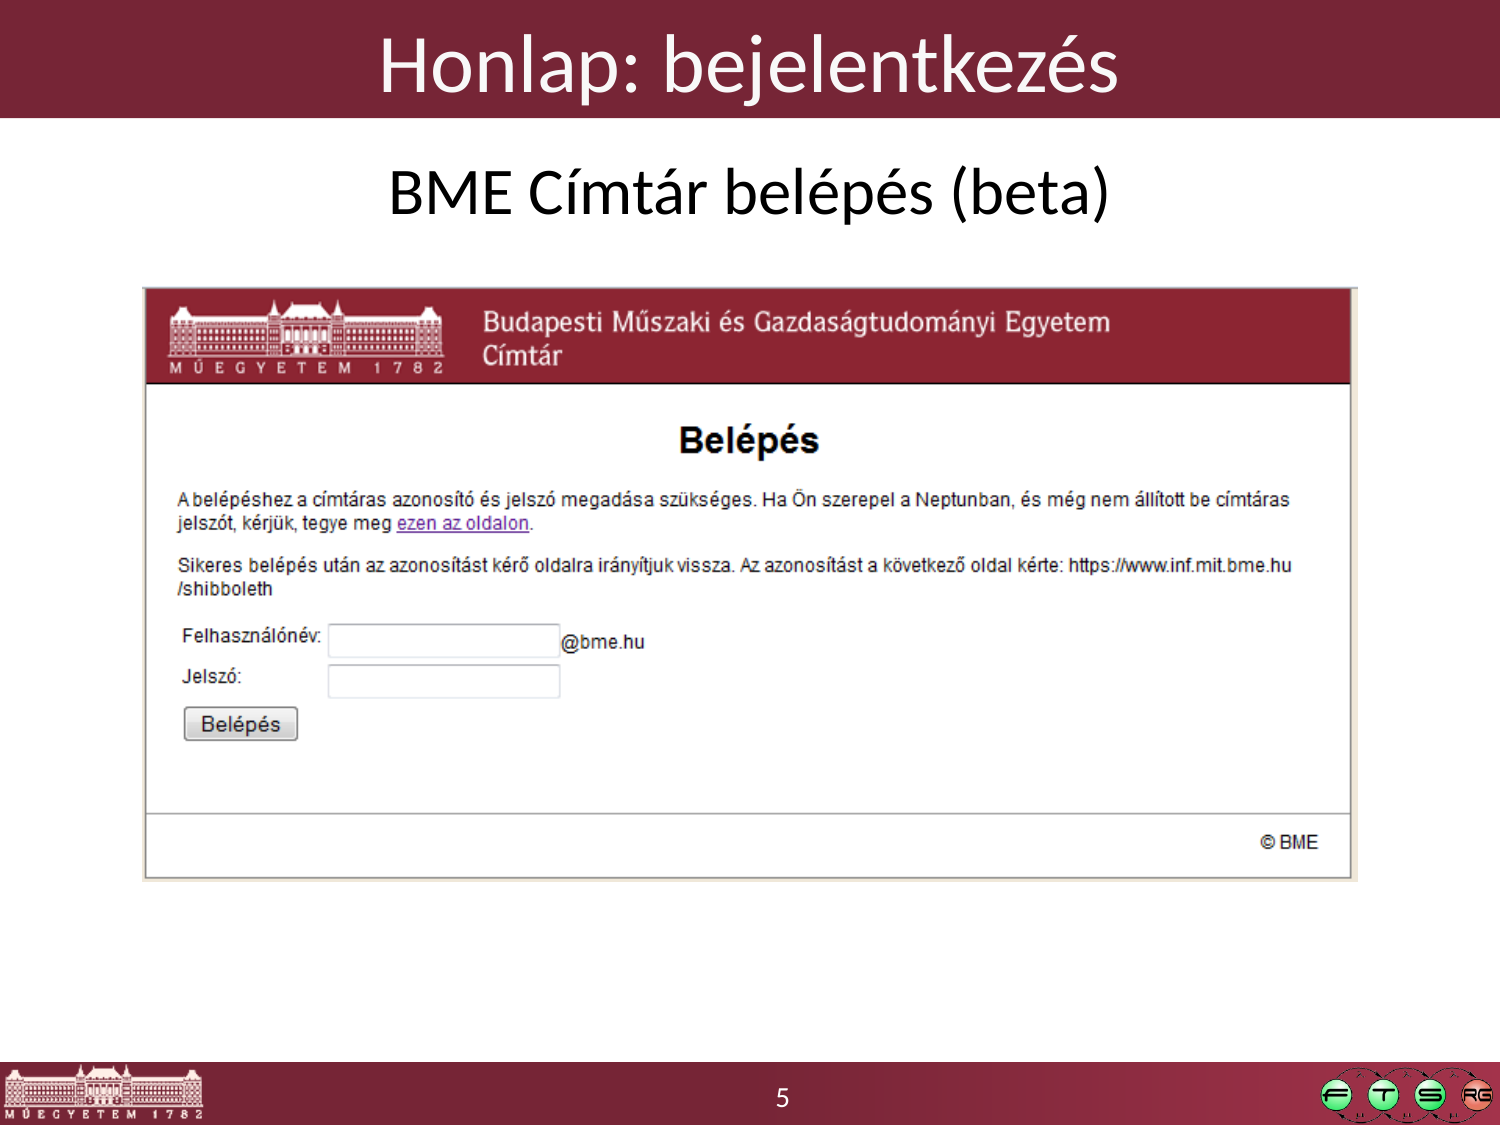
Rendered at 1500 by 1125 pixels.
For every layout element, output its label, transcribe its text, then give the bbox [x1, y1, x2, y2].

picture [0, 1063, 209, 1123]
picture [141, 285, 1359, 882]
list BME Címtár belépés (beta) [23, 140, 1477, 1048]
title Honlap: bejelentkezés [0, 0, 1500, 119]
picture [1318, 1065, 1494, 1125]
